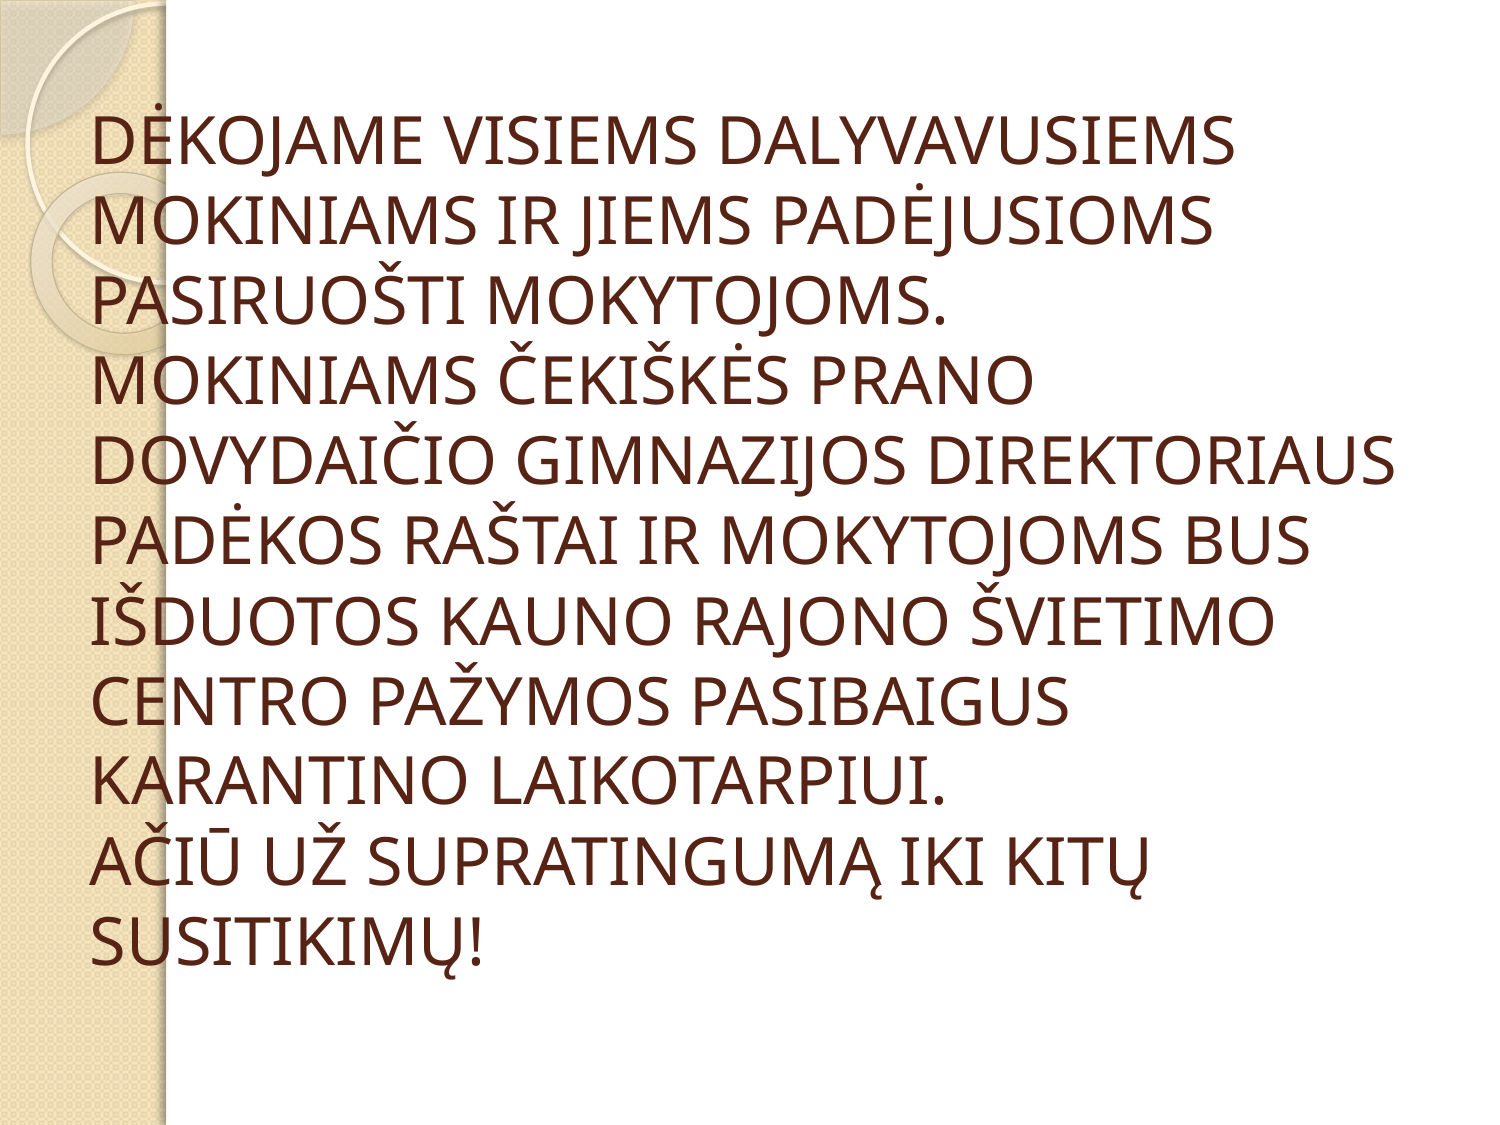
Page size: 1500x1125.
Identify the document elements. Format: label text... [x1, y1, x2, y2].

title DĖKOJAME VISIEMS DALYVAVUSIEMS MOKINIAMS IR JIEMS PADĖJUSIOMS PASIRUOŠTI MOKYTOJOMS. MOKINIAMS ČEKIŠKĖS PRANO DOVYDAIČIO GIMNAZIJOS DIREKTORIAUS PADĖKOS RAŠTAI IR MOKYTOJOMS BUS IŠDUOTOS KAUNO RAJONO ŠVIETIMO CENTRO PAŽYMOS PASIBAIGUS KARANTINO LAIKOTARPIUI. AČIŪ UŽ SUPRATINGUMĄ IKI KITŲ SUSITIKIMŲ! [75, 45, 1425, 1032]
